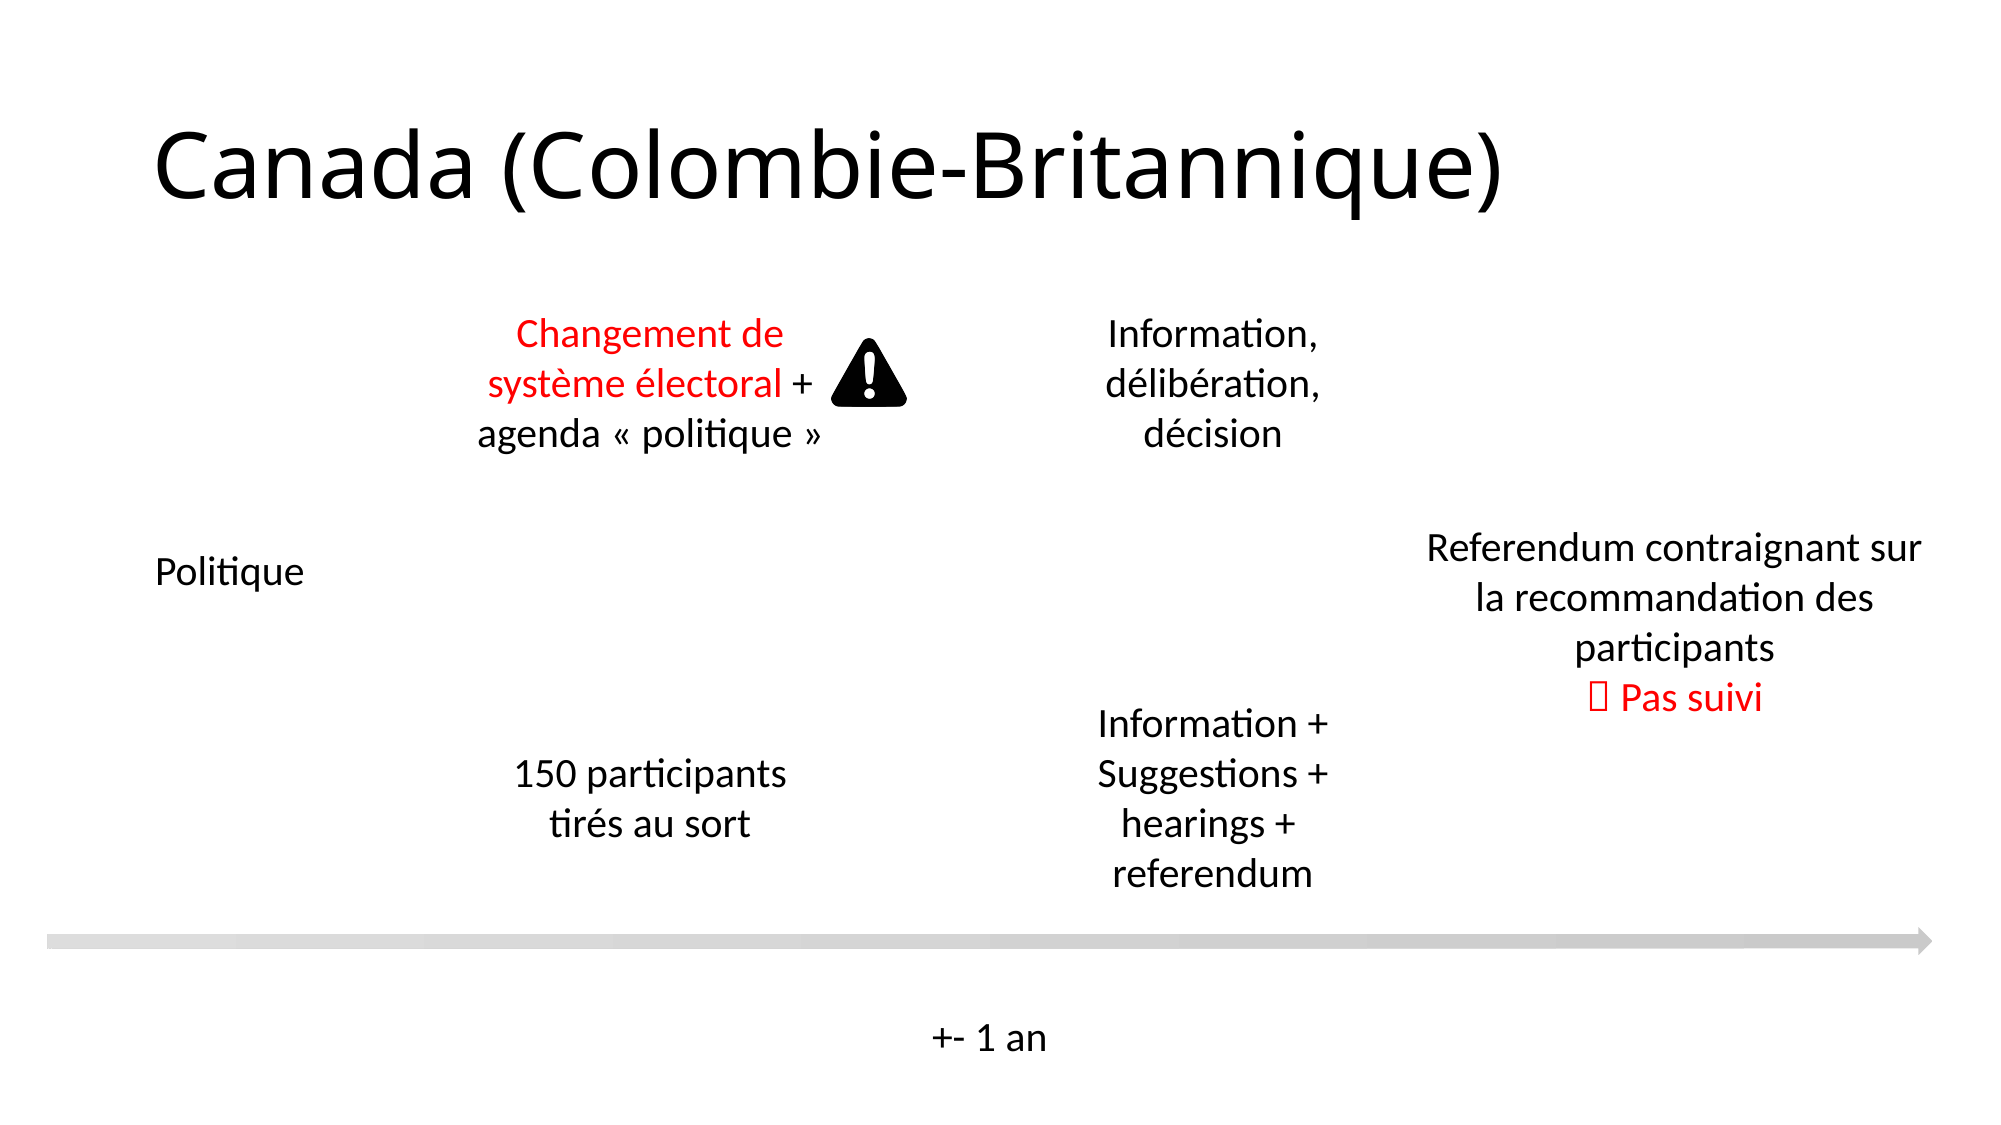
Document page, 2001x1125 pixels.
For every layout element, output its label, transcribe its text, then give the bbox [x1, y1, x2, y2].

text_box Information + Suggestions + hearings + referendum [1030, 688, 1396, 904]
text_box Politique [47, 536, 413, 602]
text_box 150 participants tirés au sort [467, 738, 833, 854]
text_box +- 1 an [807, 1001, 1173, 1067]
title Canada (Colombie-Britannique) [137, 59, 1863, 278]
picture [831, 338, 907, 407]
text_box Information, délibération, décision [1030, 298, 1396, 464]
text_box [46, 924, 1934, 958]
text_box Changement de système électoral + agenda « politique » [452, 298, 849, 464]
text_box Referendum contraignant sur la recommandation des participants  Pas suivi [1395, 511, 1954, 727]
